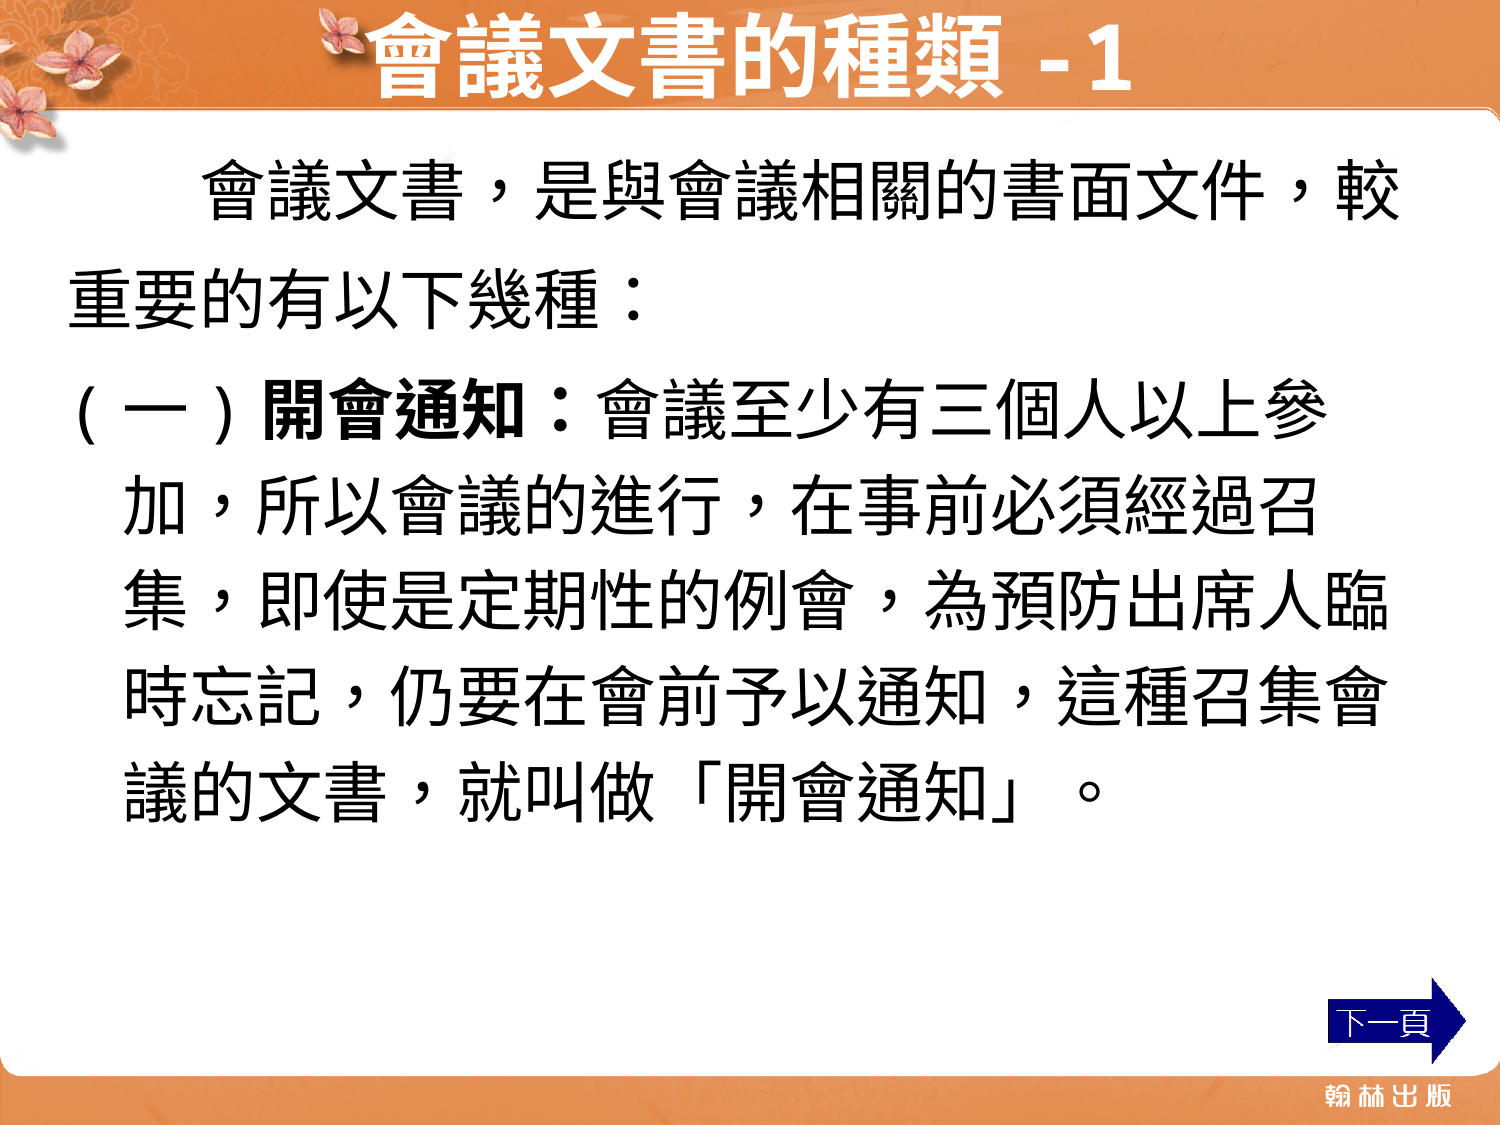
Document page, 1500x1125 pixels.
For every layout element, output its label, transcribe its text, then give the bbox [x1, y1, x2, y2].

list 會議文書，是與會議相關的書面文件，較 重要的有以下幾種： (一)開會通知：會議至少有三個人以上參加，所以會議的進行，在事前必須經過召集，即使是定期性的例會，為預防出席人臨時忘記，仍要在會前予以通知，這種召集會議的文書，就叫做「開會通知」。 [51, 125, 1447, 1000]
picture [0, 0, 1500, 1125]
title 會議文書的種類-1 [75, 0, 1425, 125]
